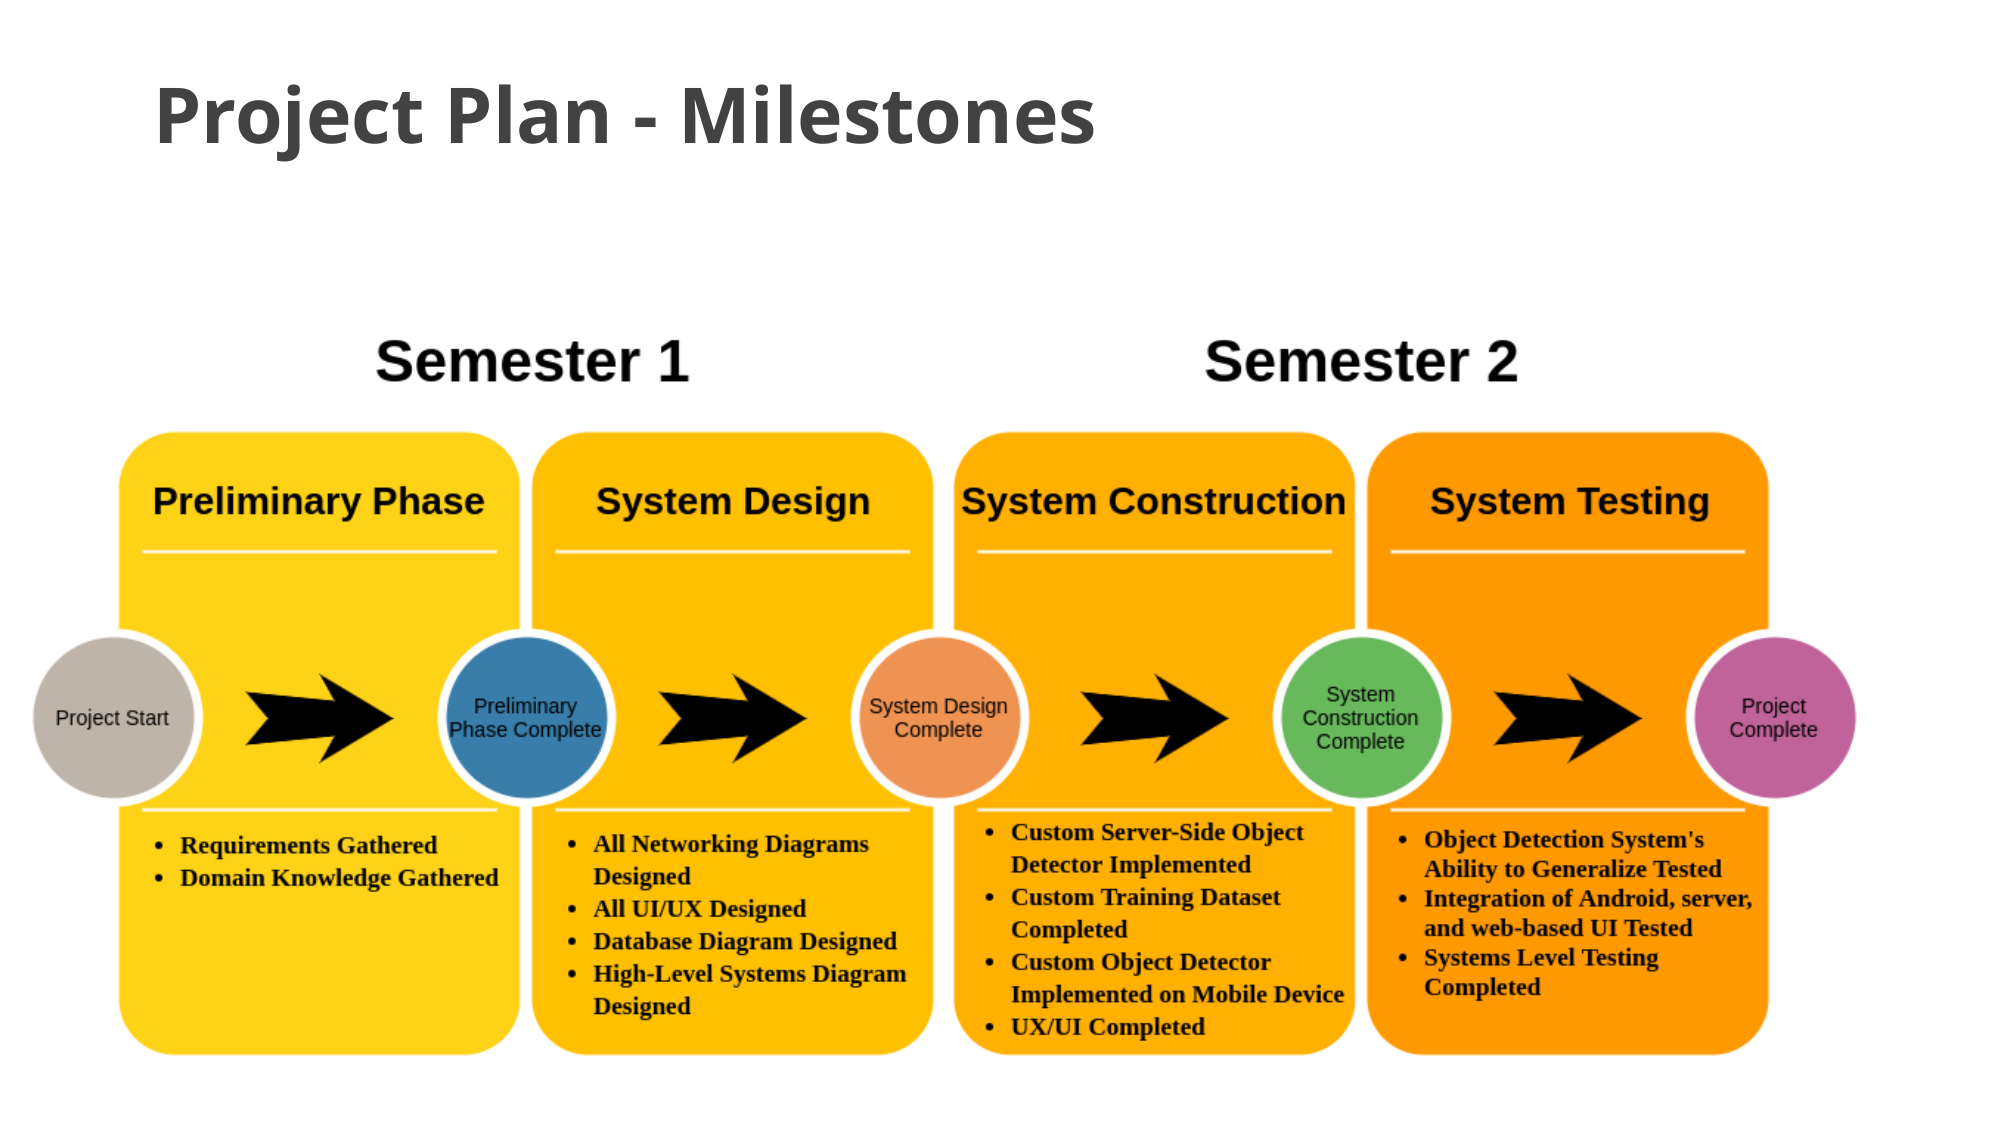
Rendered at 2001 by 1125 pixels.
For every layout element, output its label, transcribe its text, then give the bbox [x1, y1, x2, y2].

picture [24, 302, 1864, 1101]
title Project Plan - Milestones [138, 9, 1864, 227]
